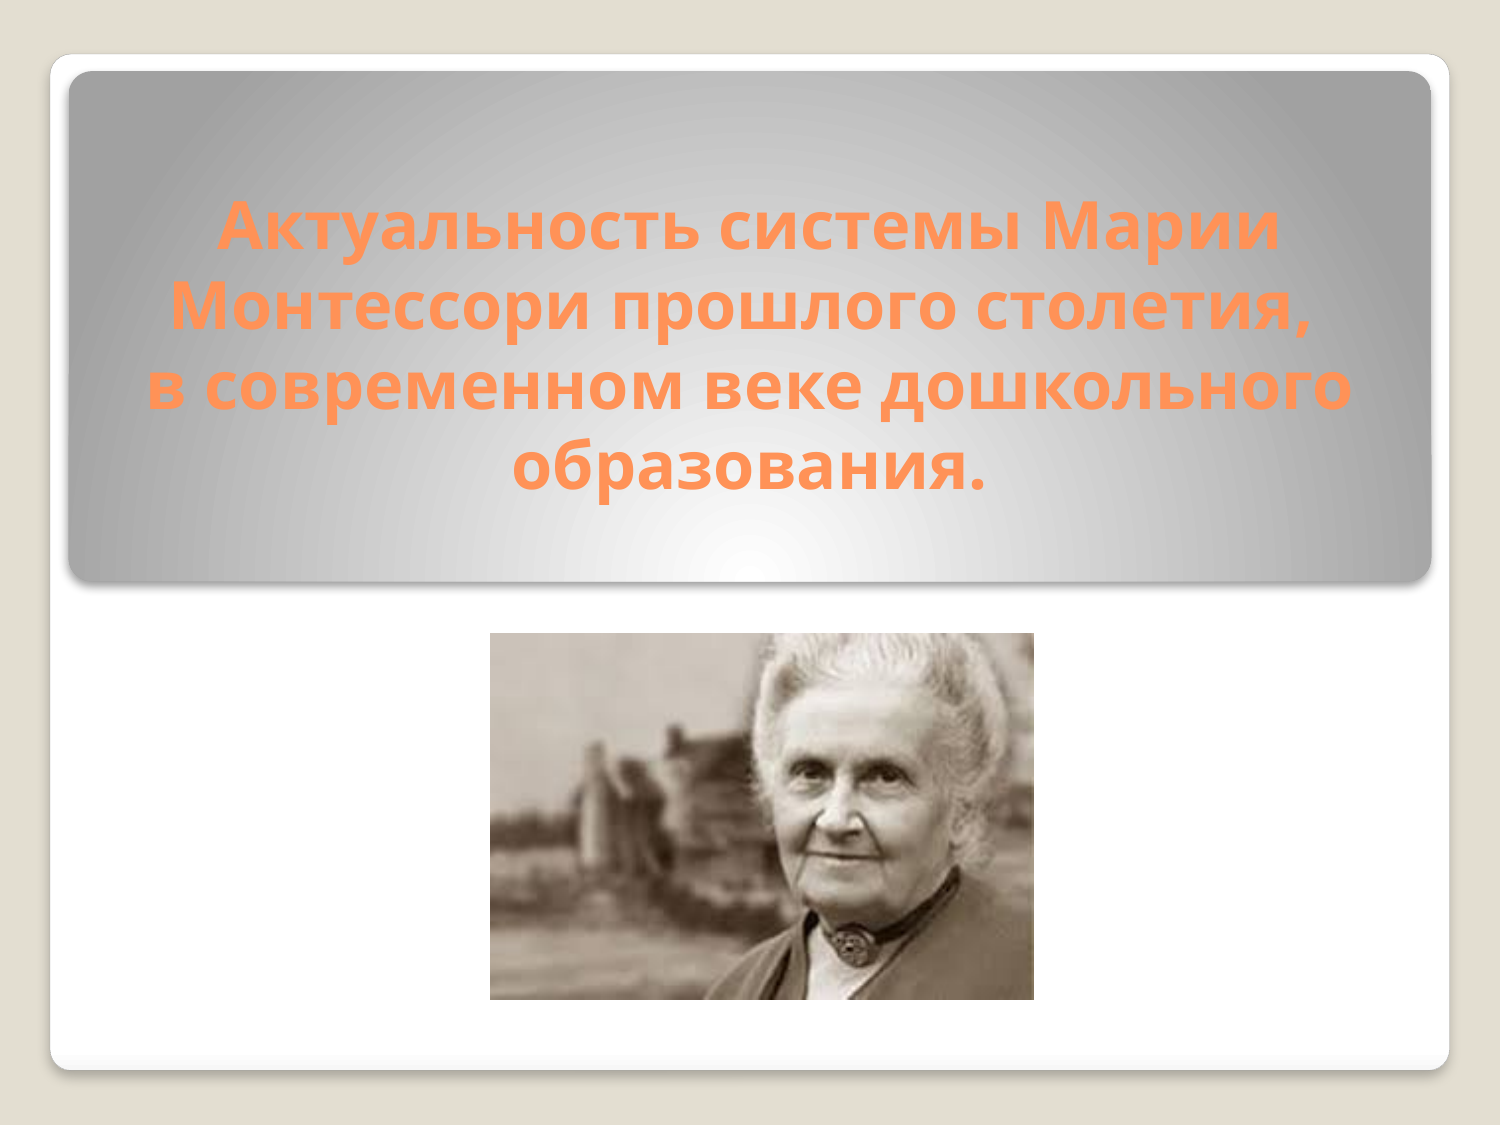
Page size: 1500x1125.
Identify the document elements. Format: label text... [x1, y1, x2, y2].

picture [489, 633, 1034, 1000]
title Актуальность системы Марии Монтессори прошлого столетия, в современном веке дошкольного образования. [112, 101, 1388, 591]
